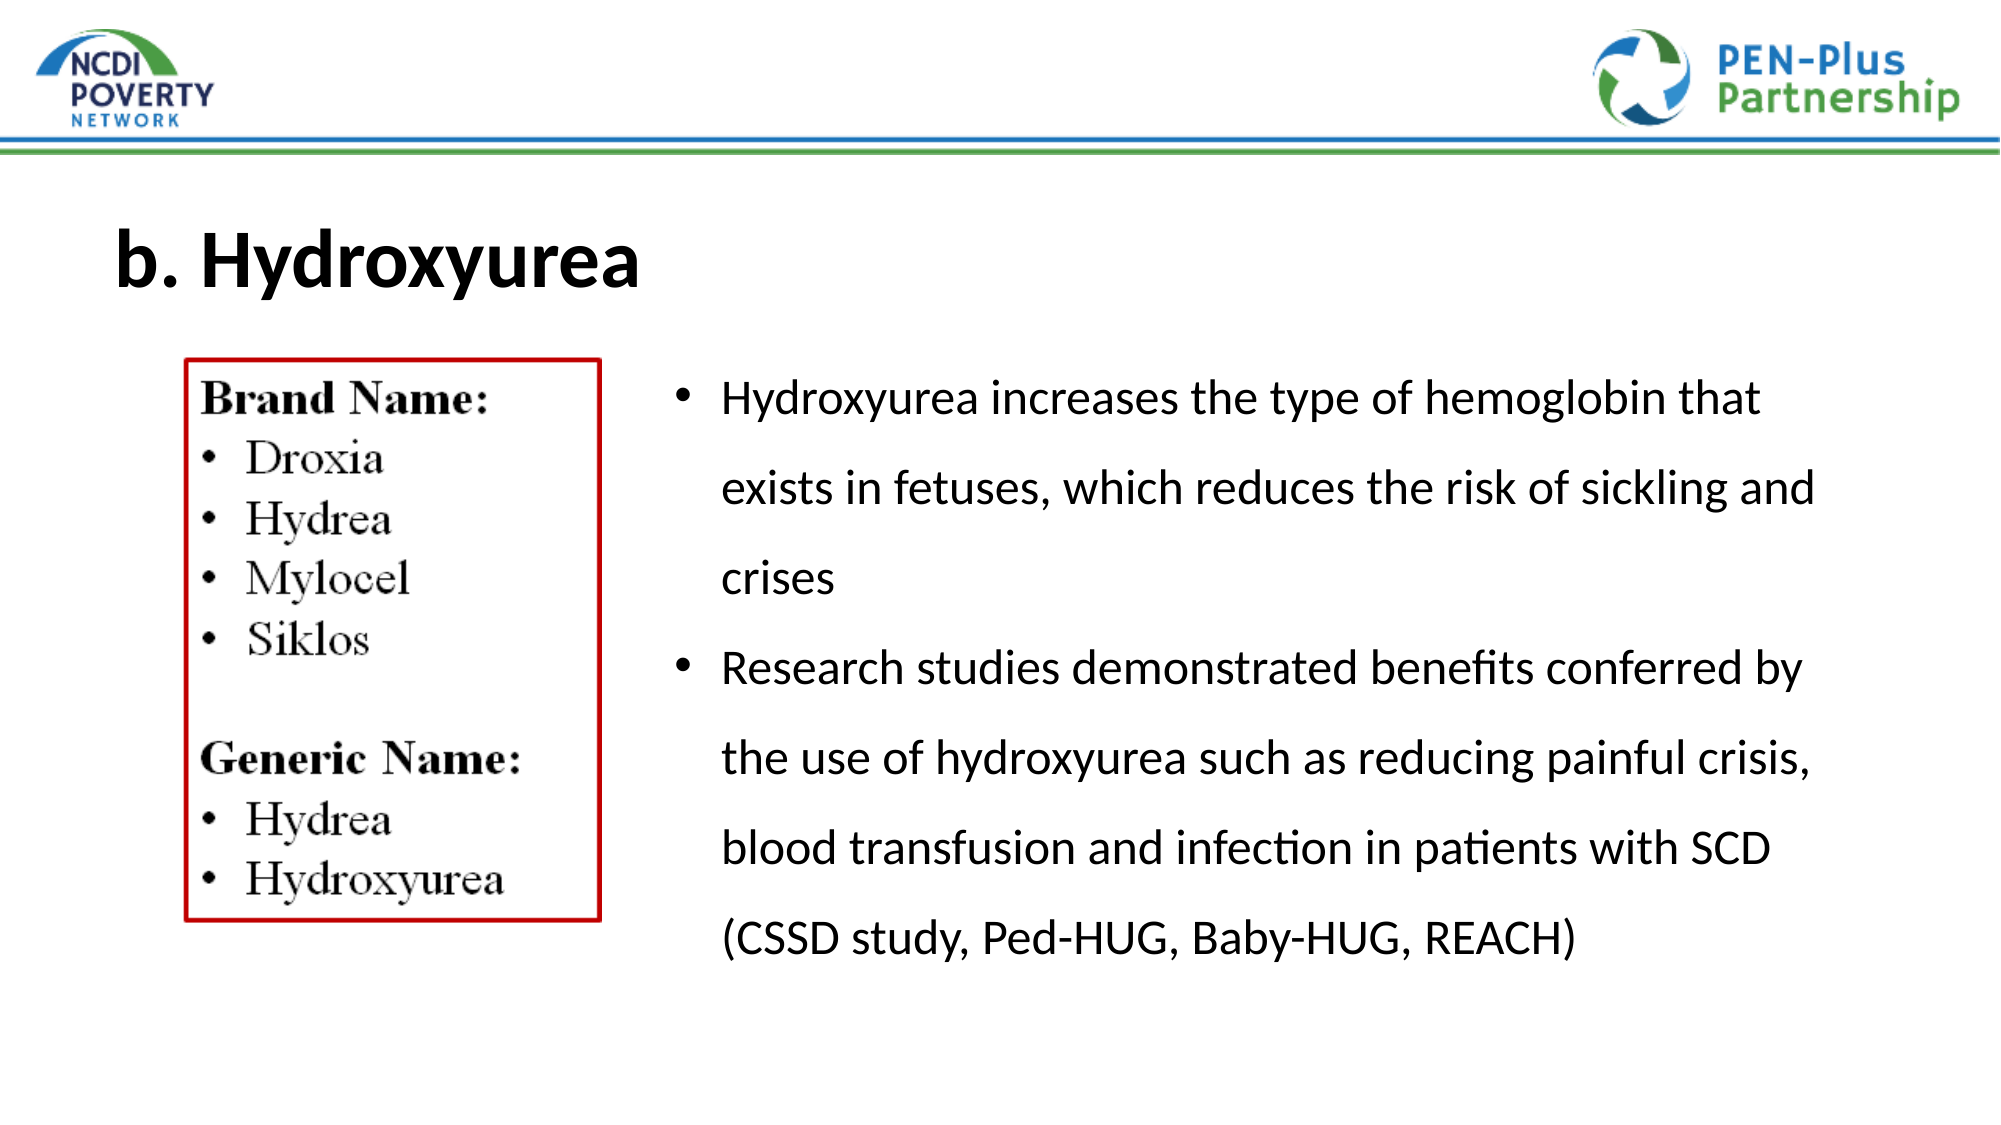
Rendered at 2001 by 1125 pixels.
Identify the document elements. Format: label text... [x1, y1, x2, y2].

picture [0, 29, 2000, 155]
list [170, 350, 602, 937]
title b. Hydroxyurea [99, 202, 1900, 320]
text_box Hydroxyurea increases the type of hemoglobin that exists in fetuses, which reduces the risk of sickling and crises Research studies demonstrated benefits conferred by the use of hydroxyurea such as reducing painful crisis, blood transfusion and infection in patients with SCD (CSSD study, Ped-HUG, Baby-HUG, REACH) [659, 326, 1867, 1032]
